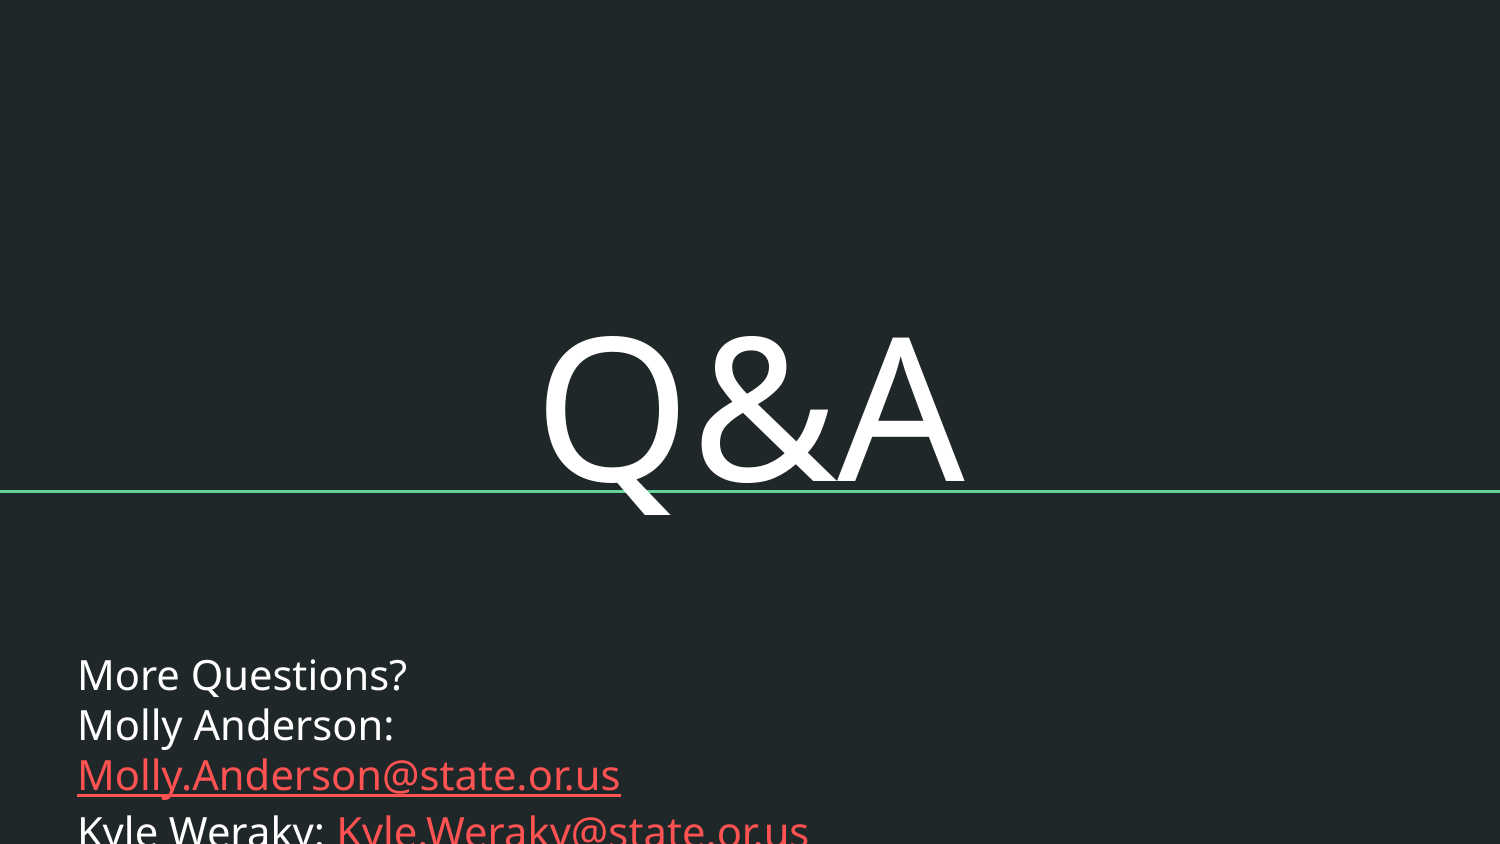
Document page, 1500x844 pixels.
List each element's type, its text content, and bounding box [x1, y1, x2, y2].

text_box More Questions? Molly Anderson: Molly.Anderson@state.or.us Kyle Weraky: Kyle.Weraky@state.or.us [62, 641, 942, 844]
title Q&A [83, 337, 1417, 466]
